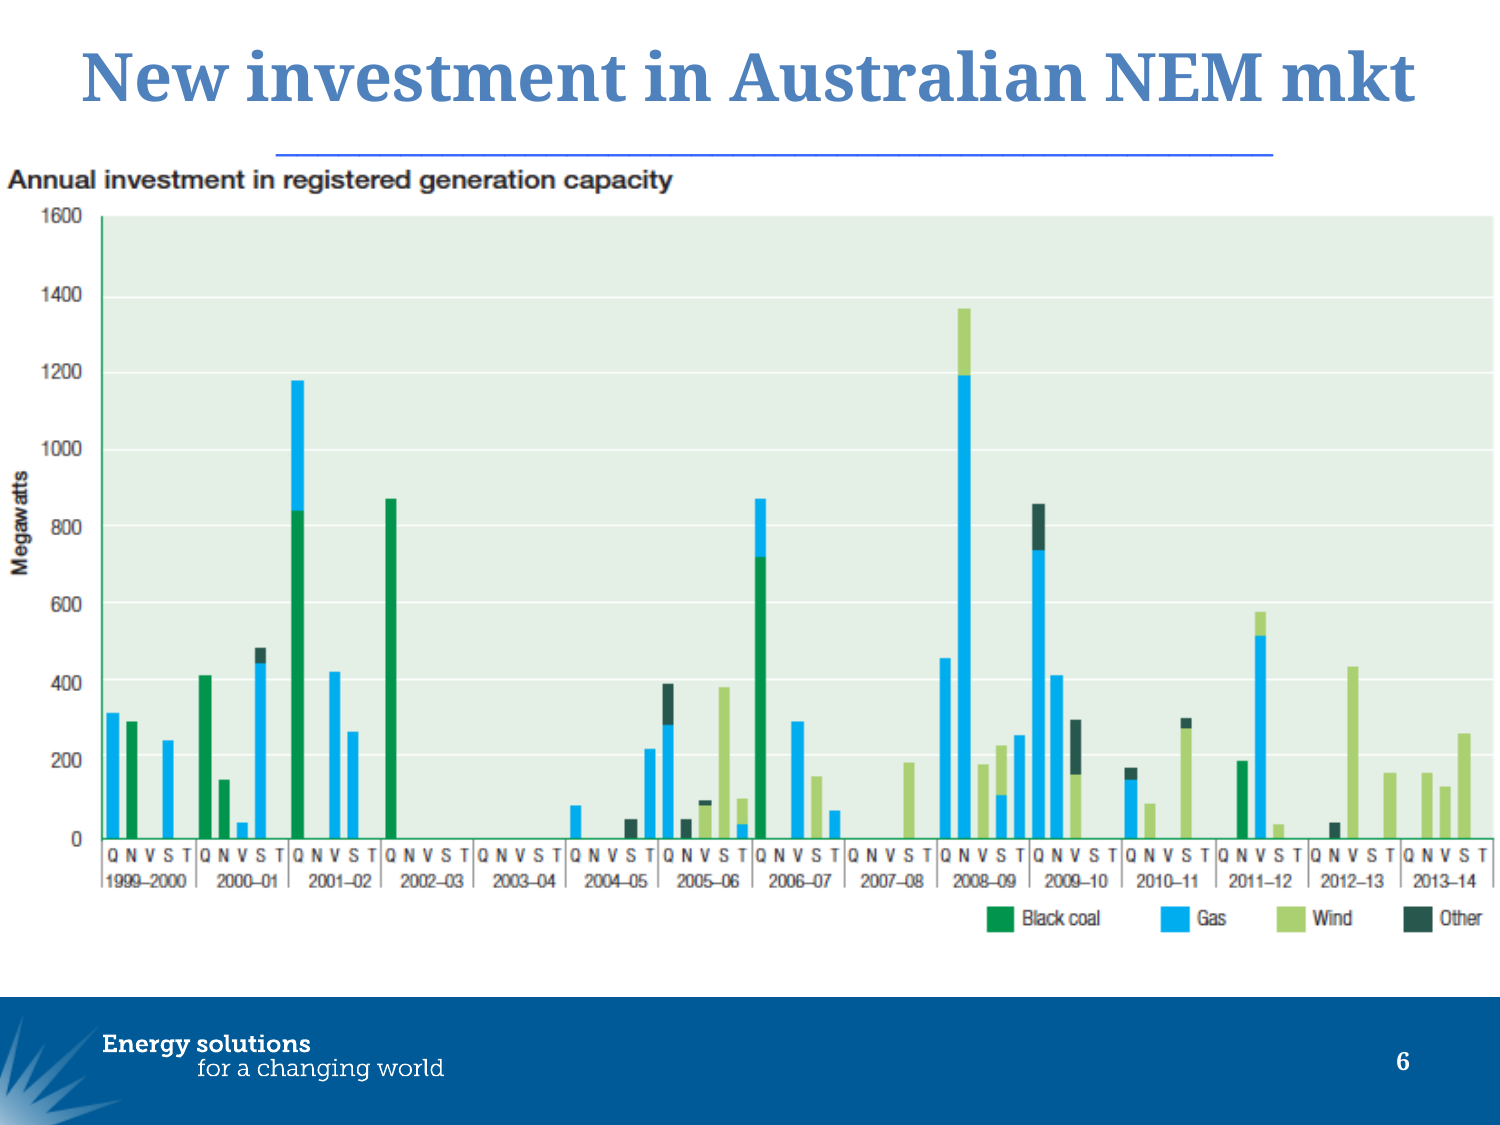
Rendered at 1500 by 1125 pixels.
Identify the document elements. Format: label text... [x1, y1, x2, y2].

picture [0, 165, 1500, 937]
text_box New investment in Australian NEM mkt [0, 27, 1500, 123]
text_box ________________________________________________ [255, 104, 1294, 163]
slide_number 6 [1074, 1032, 1425, 1093]
